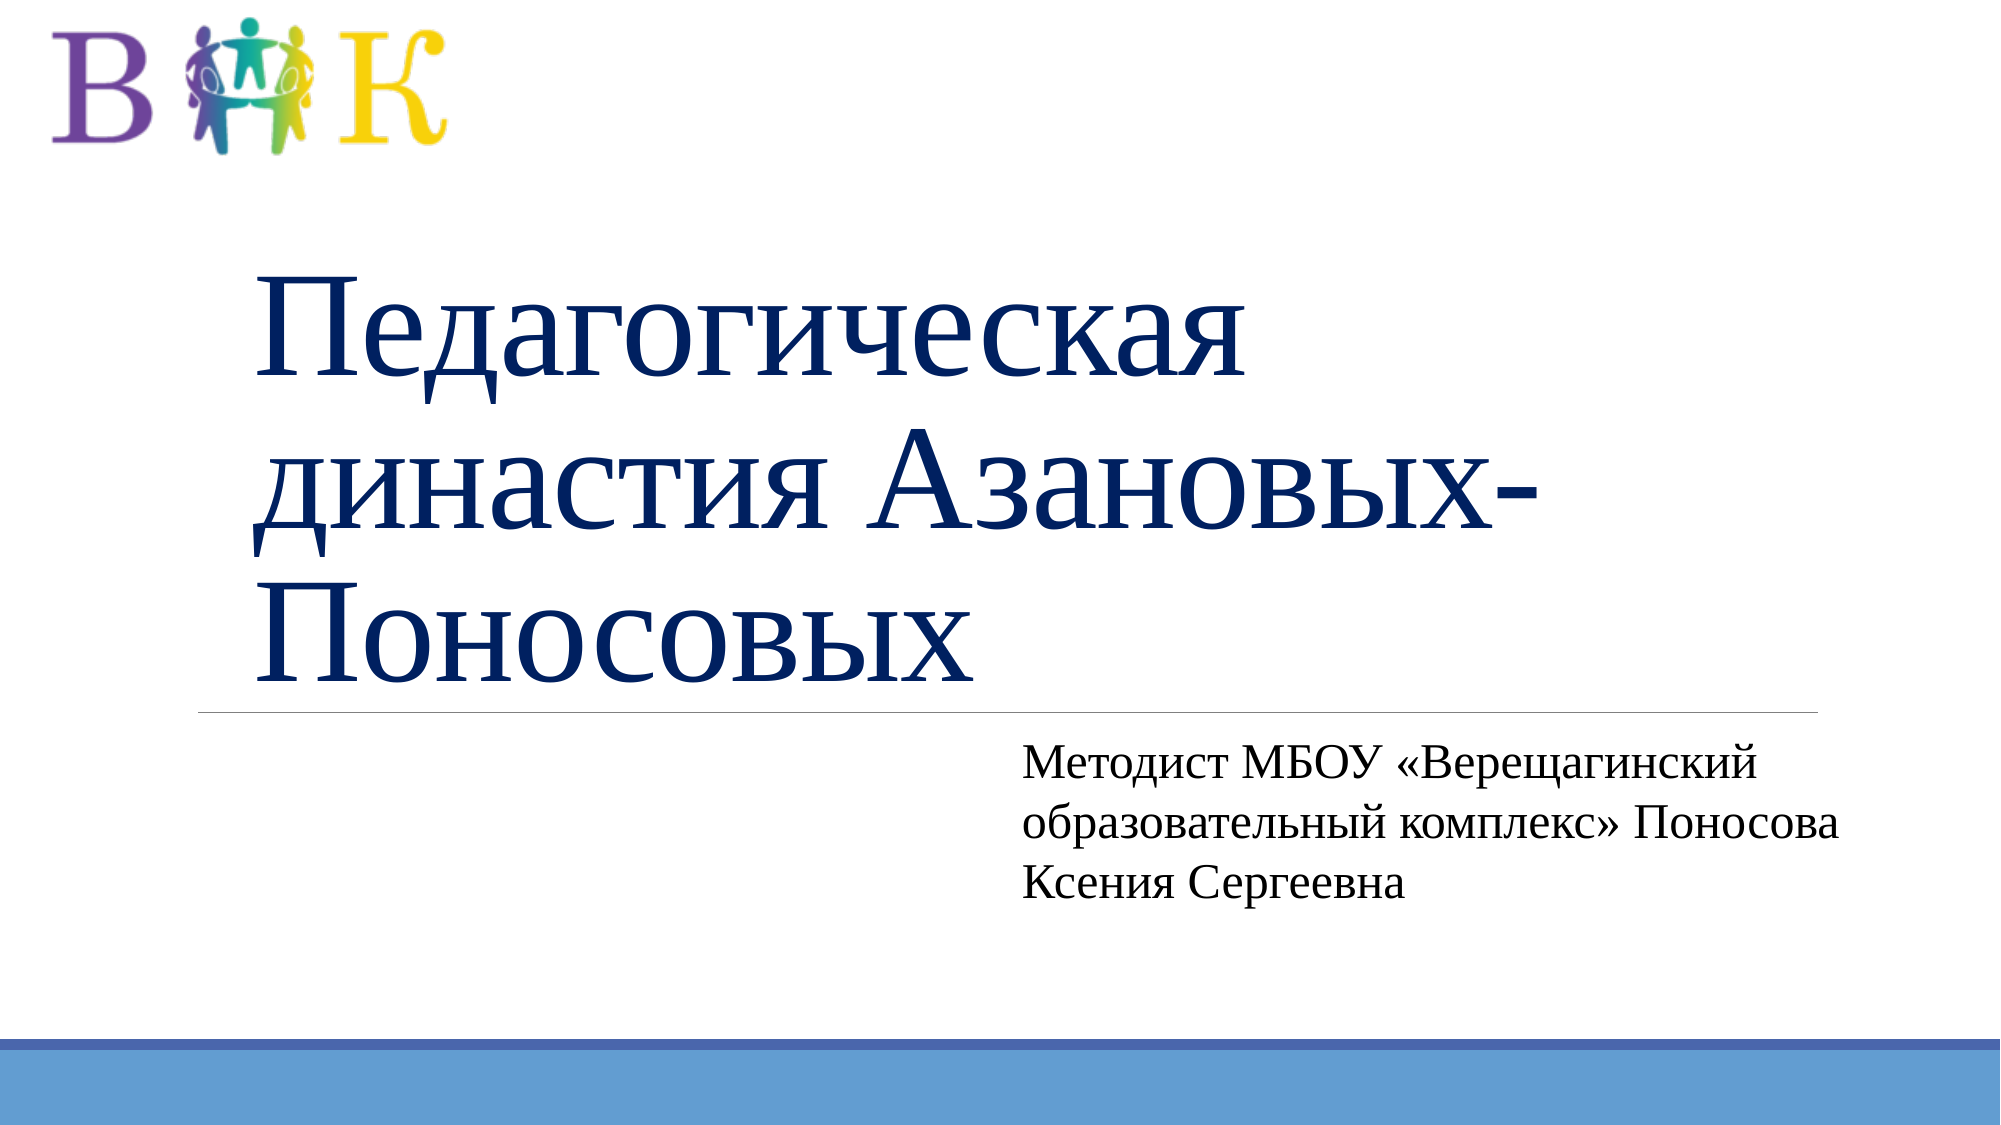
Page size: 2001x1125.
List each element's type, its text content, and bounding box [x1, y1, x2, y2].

picture [49, 0, 451, 287]
text_box Методист МБОУ «Верещагинский образовательный комплекс» Поносова Ксения Сергеевна [1007, 721, 2000, 916]
title Педагогическая династия Азановых-Поносовых [238, 352, 1871, 720]
